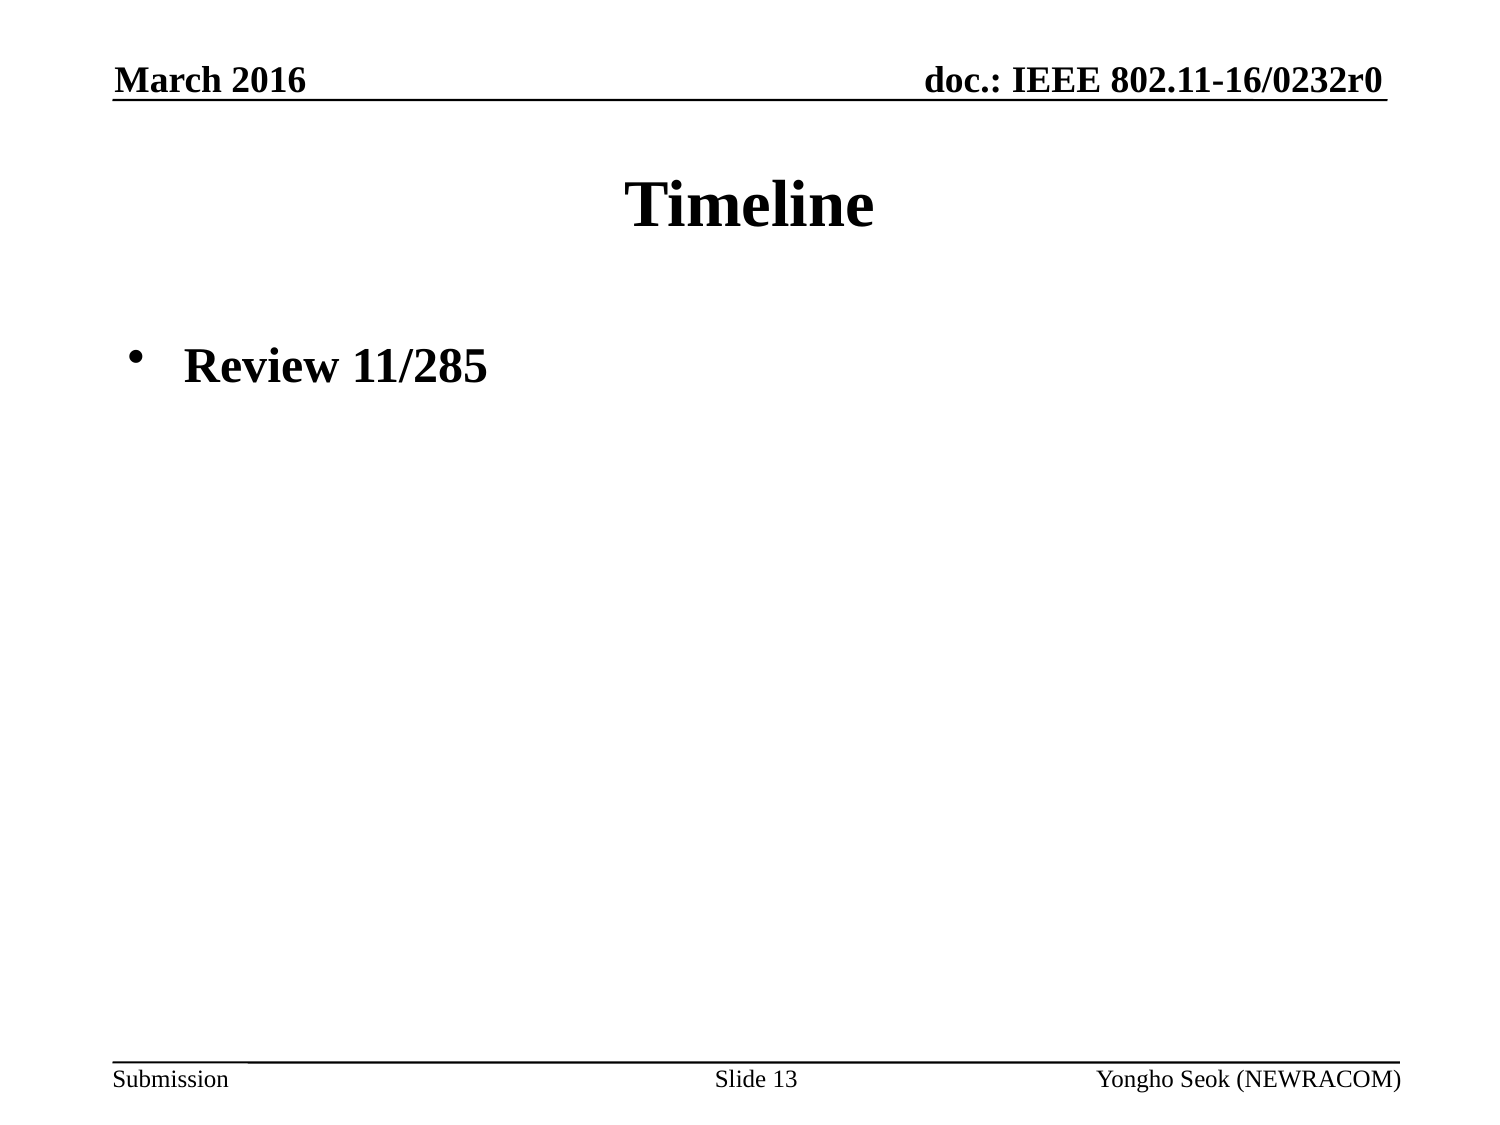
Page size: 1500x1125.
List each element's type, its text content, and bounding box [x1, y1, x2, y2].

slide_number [114, 54, 309, 101]
list Review 11/285 [112, 324, 1388, 1001]
footer Yongho Seok (NEWRACOM) [1088, 1061, 1402, 1093]
title Timeline [112, 112, 1388, 288]
slide_number Slide 13 [712, 1061, 800, 1093]
